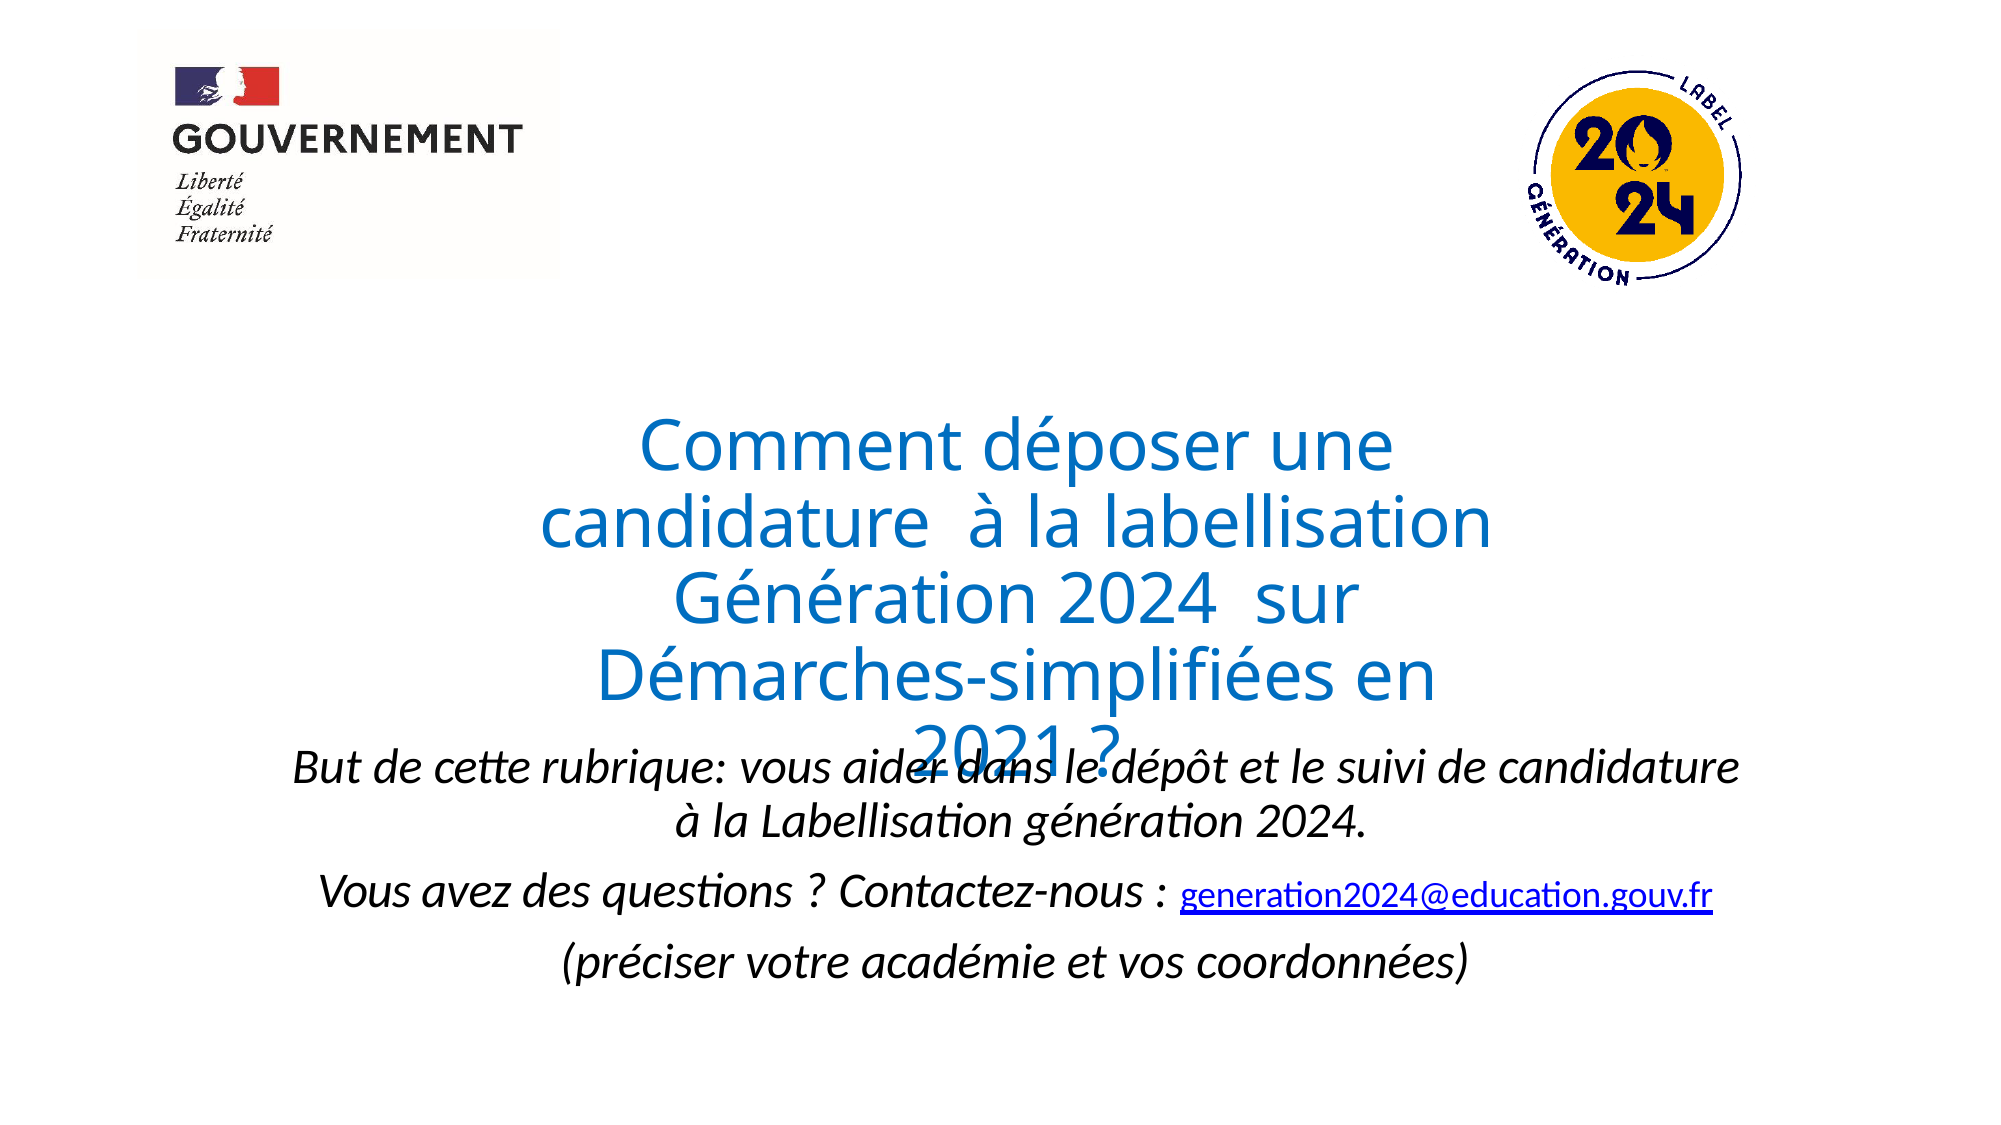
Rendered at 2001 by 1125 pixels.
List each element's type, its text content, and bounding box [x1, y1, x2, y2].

text_box But de cette rubrique: vous aider dans le dépôt et le suivi de candidature à la Labellisation génération 2024. Vous avez des questions ? Contactez-nous : generation2024@education.gouv.fr (préciser votre académie et vos coordonnées) [287, 730, 1744, 989]
text_box [137, 29, 560, 279]
title Comment déposer une candidature à la labellisation Génération 2024 sur Démarches-simplifiées en 2021 ? [503, 396, 1529, 730]
text_box [1518, 55, 1756, 294]
